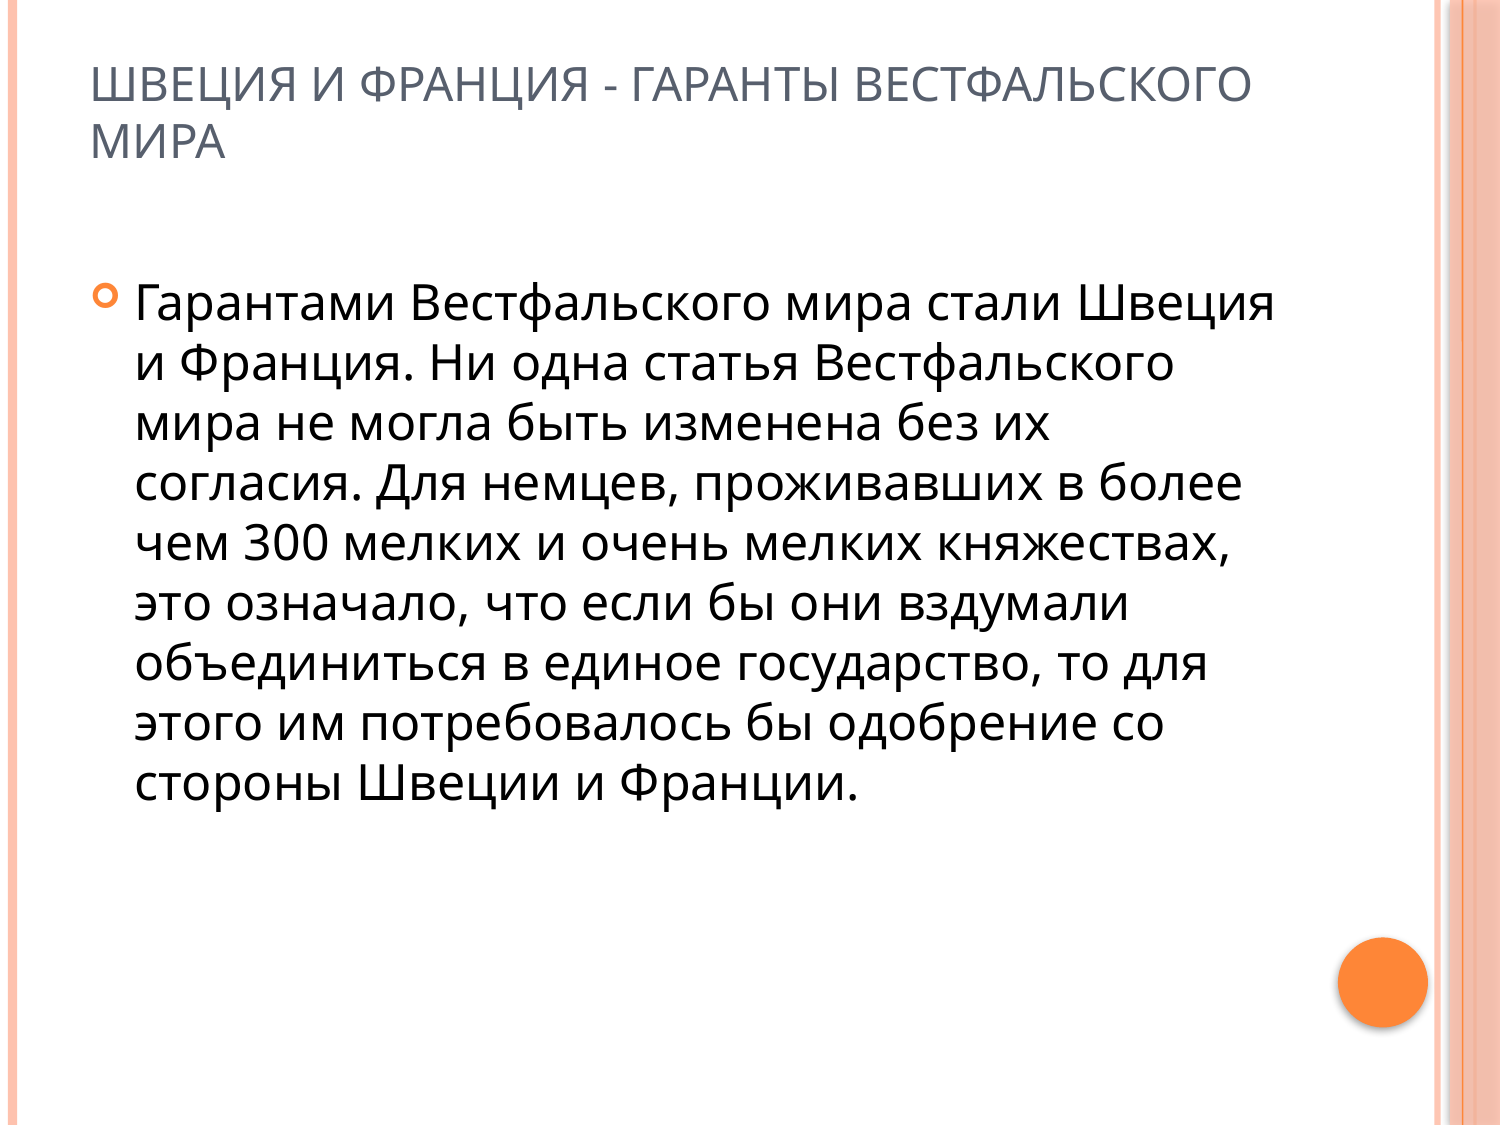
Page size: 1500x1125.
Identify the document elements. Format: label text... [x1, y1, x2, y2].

title Швеция и Франция - гаранты Вестфальского мира [75, 45, 1300, 233]
list Гарантами Вестфальского мира стали Швеция и Франция. Ни одна статья Вестфальского мира не могла быть изменена без их согласия. Для немцев, проживавших в более чем 300 мелких и очень мелких княжествах, это означало, что если бы они вздумали объединиться в единое государство, то для этого им потребовалось бы одобрение со стороны Швеции и Франции. [75, 262, 1300, 1062]
